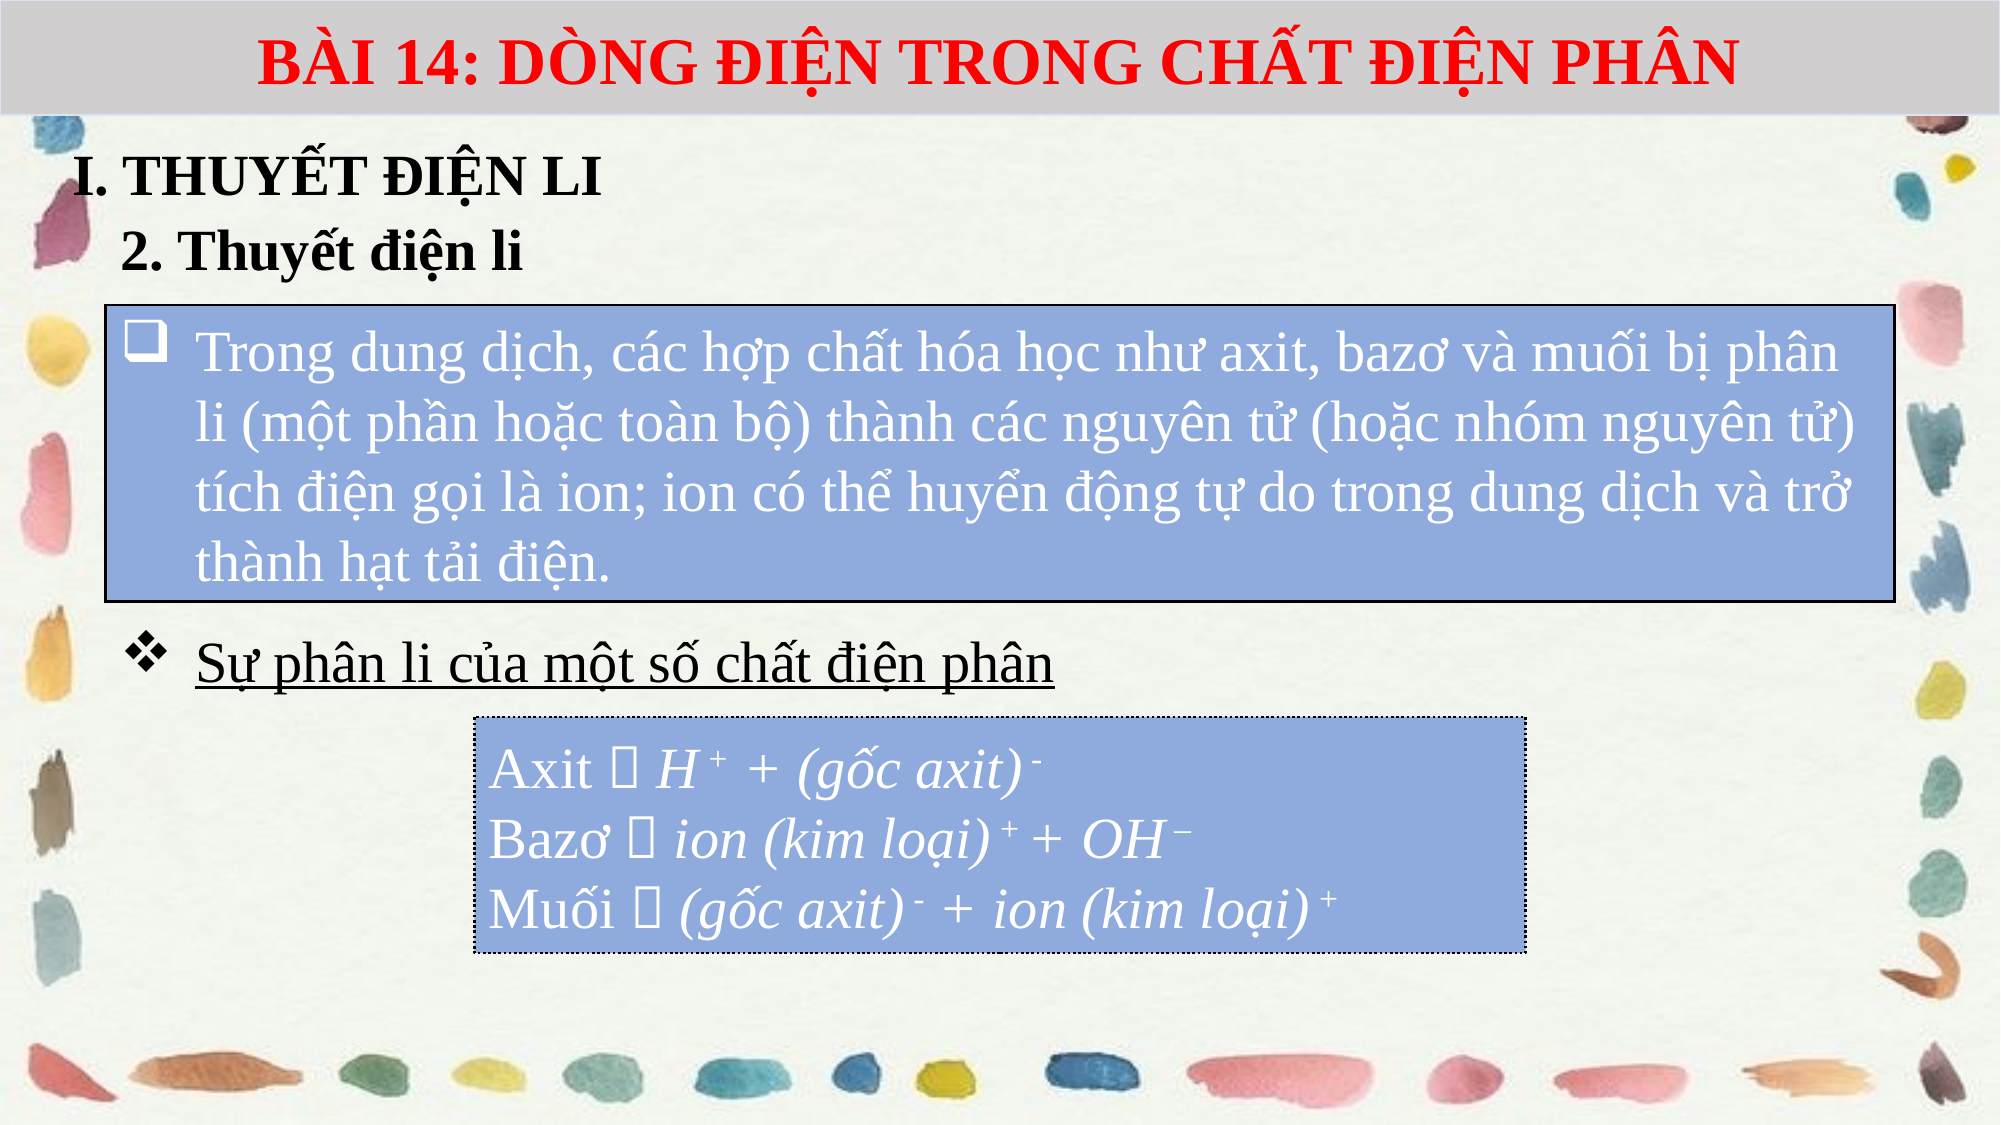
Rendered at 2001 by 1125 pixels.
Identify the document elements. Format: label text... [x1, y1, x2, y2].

text_box Axit  H + + (gốc axit) - Bazơ  ion (kim loại) + + OH – Muối  (gốc axit) - + ion (kim loại) + [473, 716, 1527, 954]
text_box BÀI 14: DÒNG ĐIỆN TRONG CHẤT ĐIỆN PHÂN [0, 0, 2000, 116]
text_box Trong dung dịch, các hợp chất hóa học như axit, bazơ và muối bị phân li (một phần hoặc toàn bộ) thành các nguyên tử (hoặc nhóm nguyên tử) tích điện gọi là ion; ion có thể huyển động tự do trong dung dịch và trở thành hạt tải điện. [104, 304, 1896, 603]
text_box I. THUYẾT ĐIỆN LI [57, 129, 630, 215]
picture [0, 0, 2001, 1125]
text_box Sự phân li của một số chất điện phân [105, 616, 1253, 702]
text_box 2. Thuyết điện li [105, 204, 678, 290]
